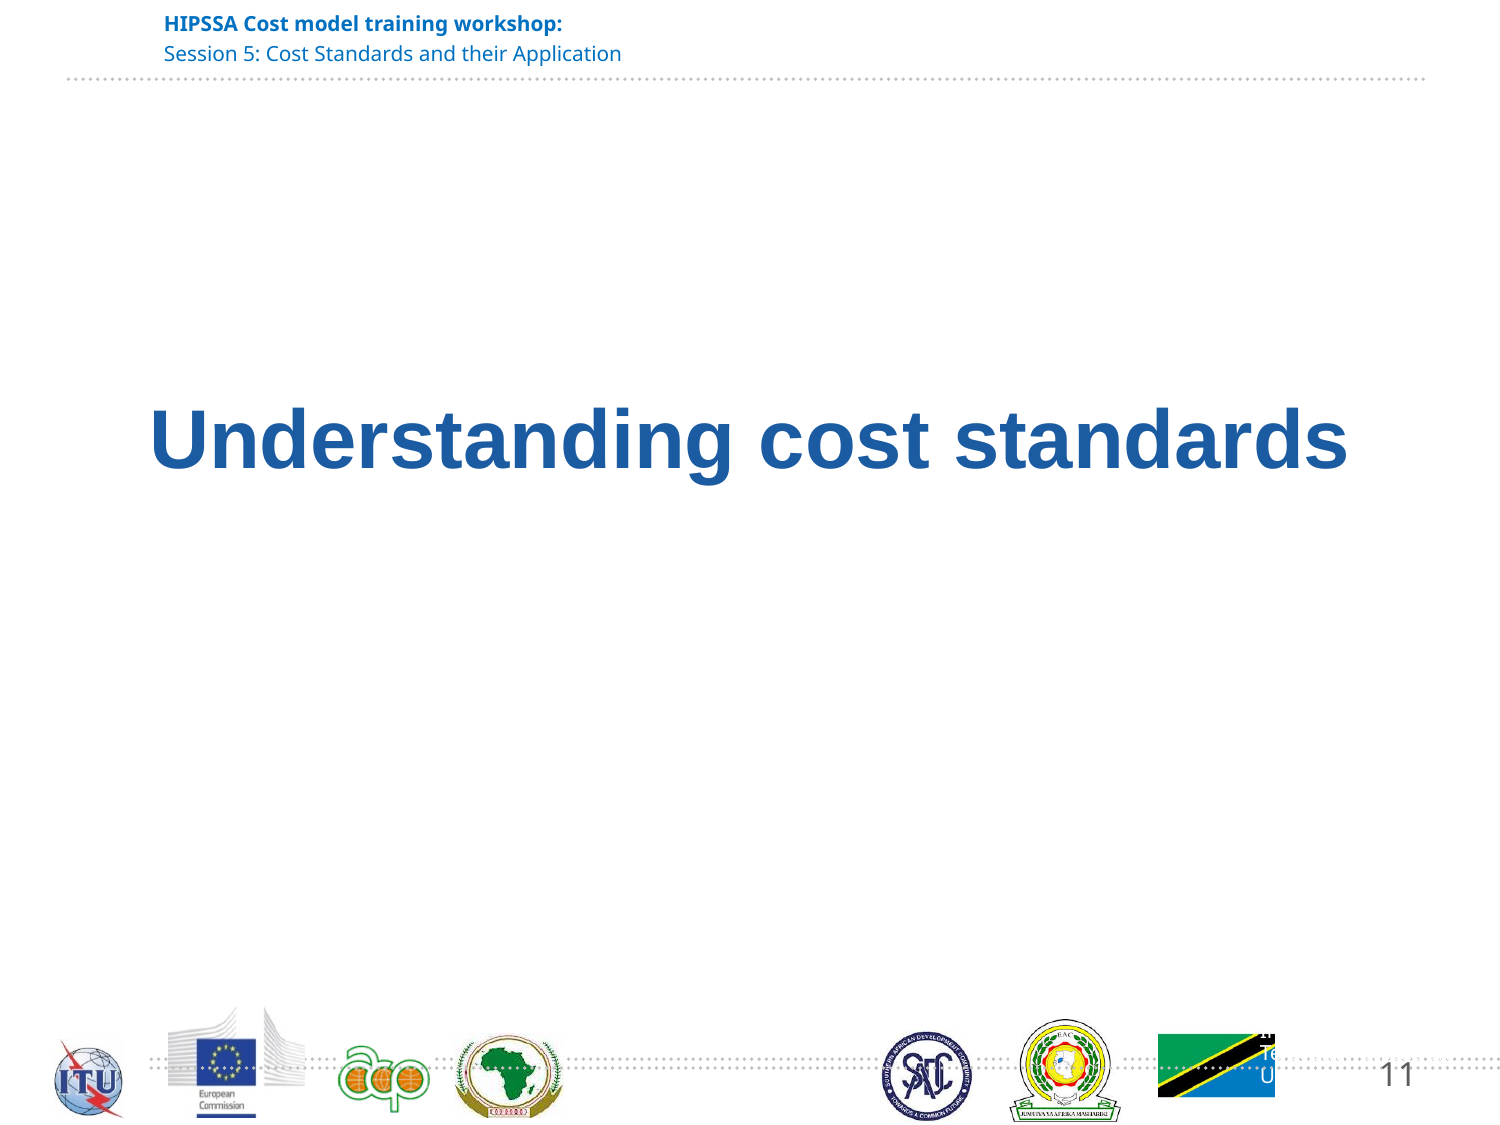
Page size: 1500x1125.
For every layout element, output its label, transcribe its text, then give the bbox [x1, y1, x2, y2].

picture [54, 1039, 124, 1118]
picture [1158, 1008, 1275, 1125]
picture [336, 1045, 431, 1114]
slide_number 11 [1364, 1050, 1442, 1083]
picture [880, 1030, 975, 1123]
picture [1009, 1019, 1121, 1122]
picture [168, 1006, 305, 1118]
title Understanding cost standards [112, 74, 1388, 696]
